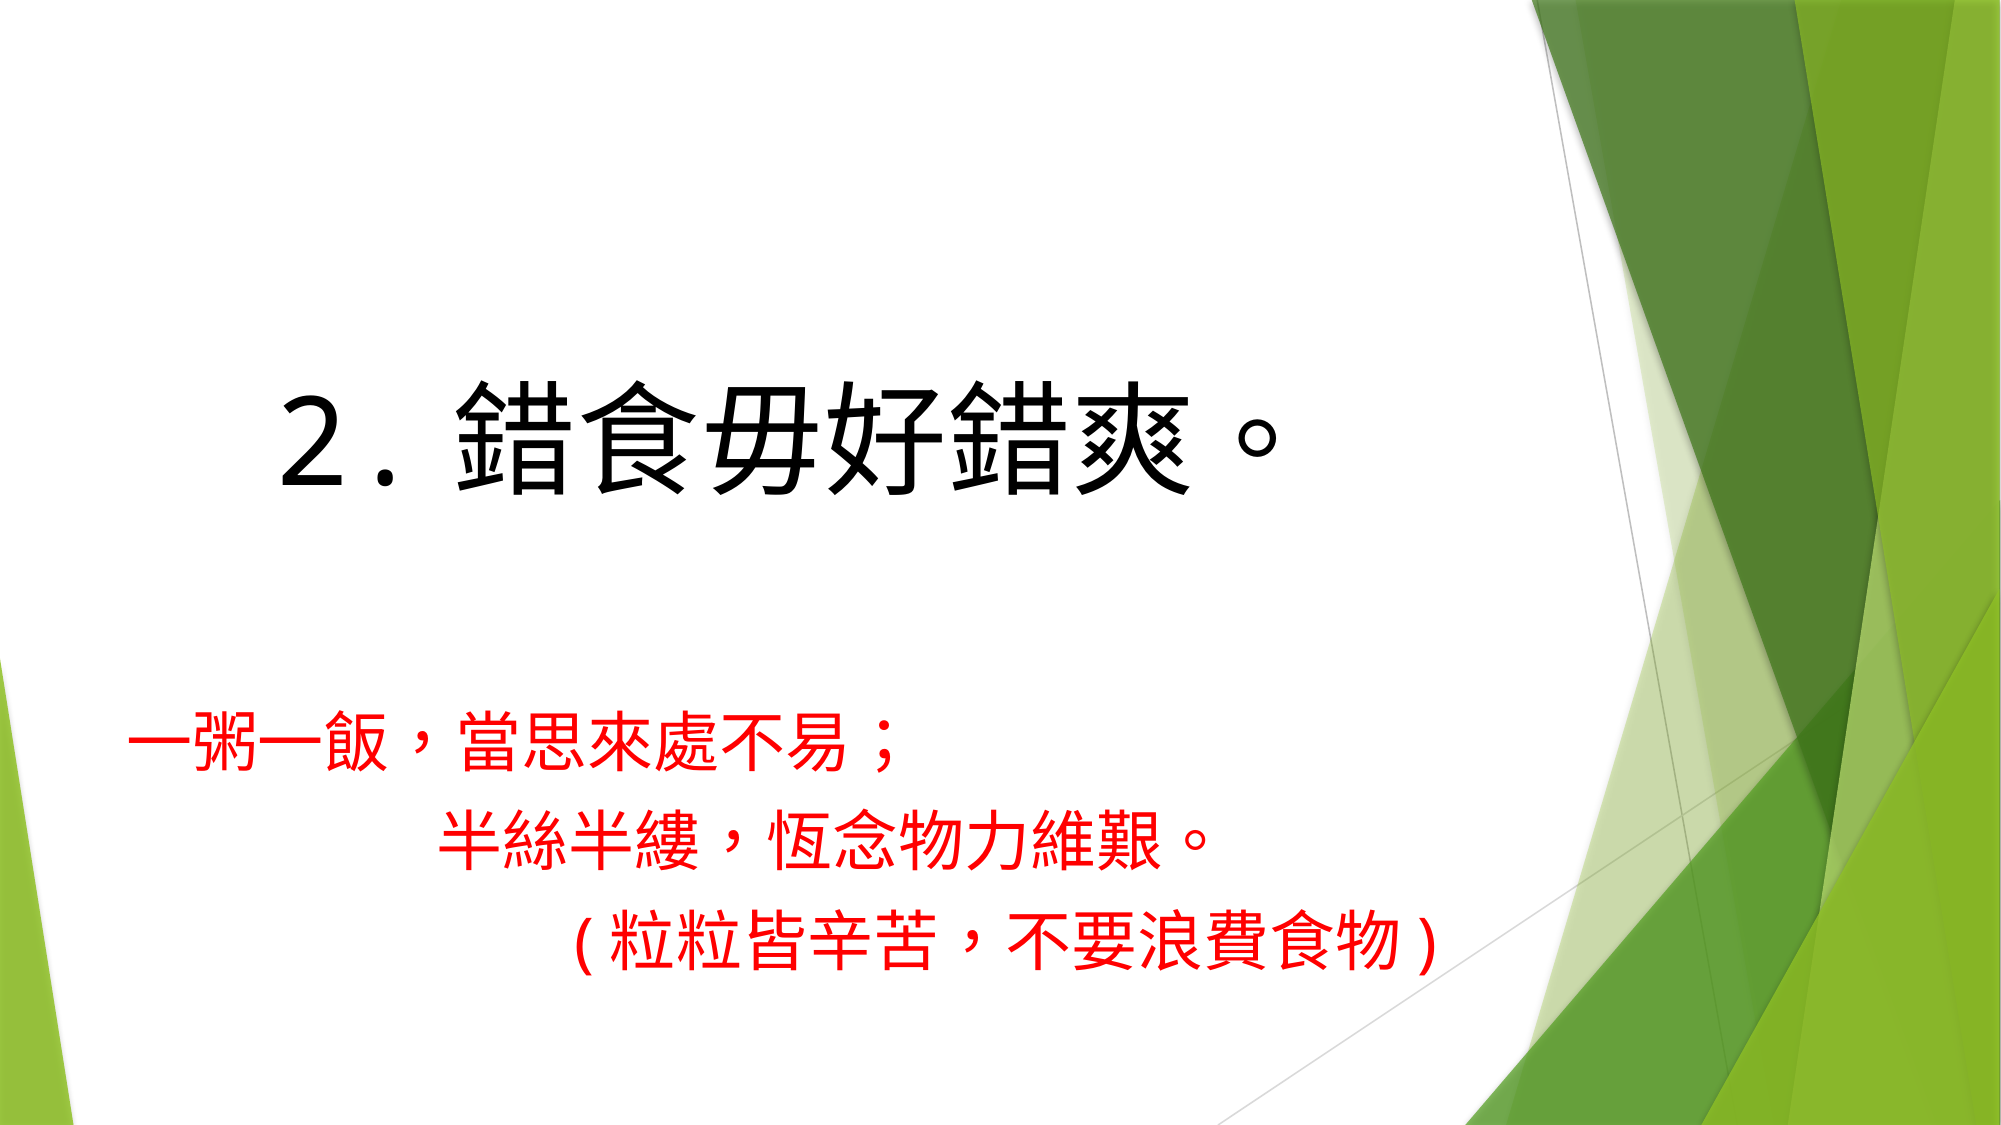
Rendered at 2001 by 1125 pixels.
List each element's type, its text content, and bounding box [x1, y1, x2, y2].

list 2.錯食毋好錯爽。 一粥一飯，當思來處不易； 半絲半縷，恆念物力維艱。 (粒粒皆辛苦，不要浪費食物) [111, 354, 1522, 992]
